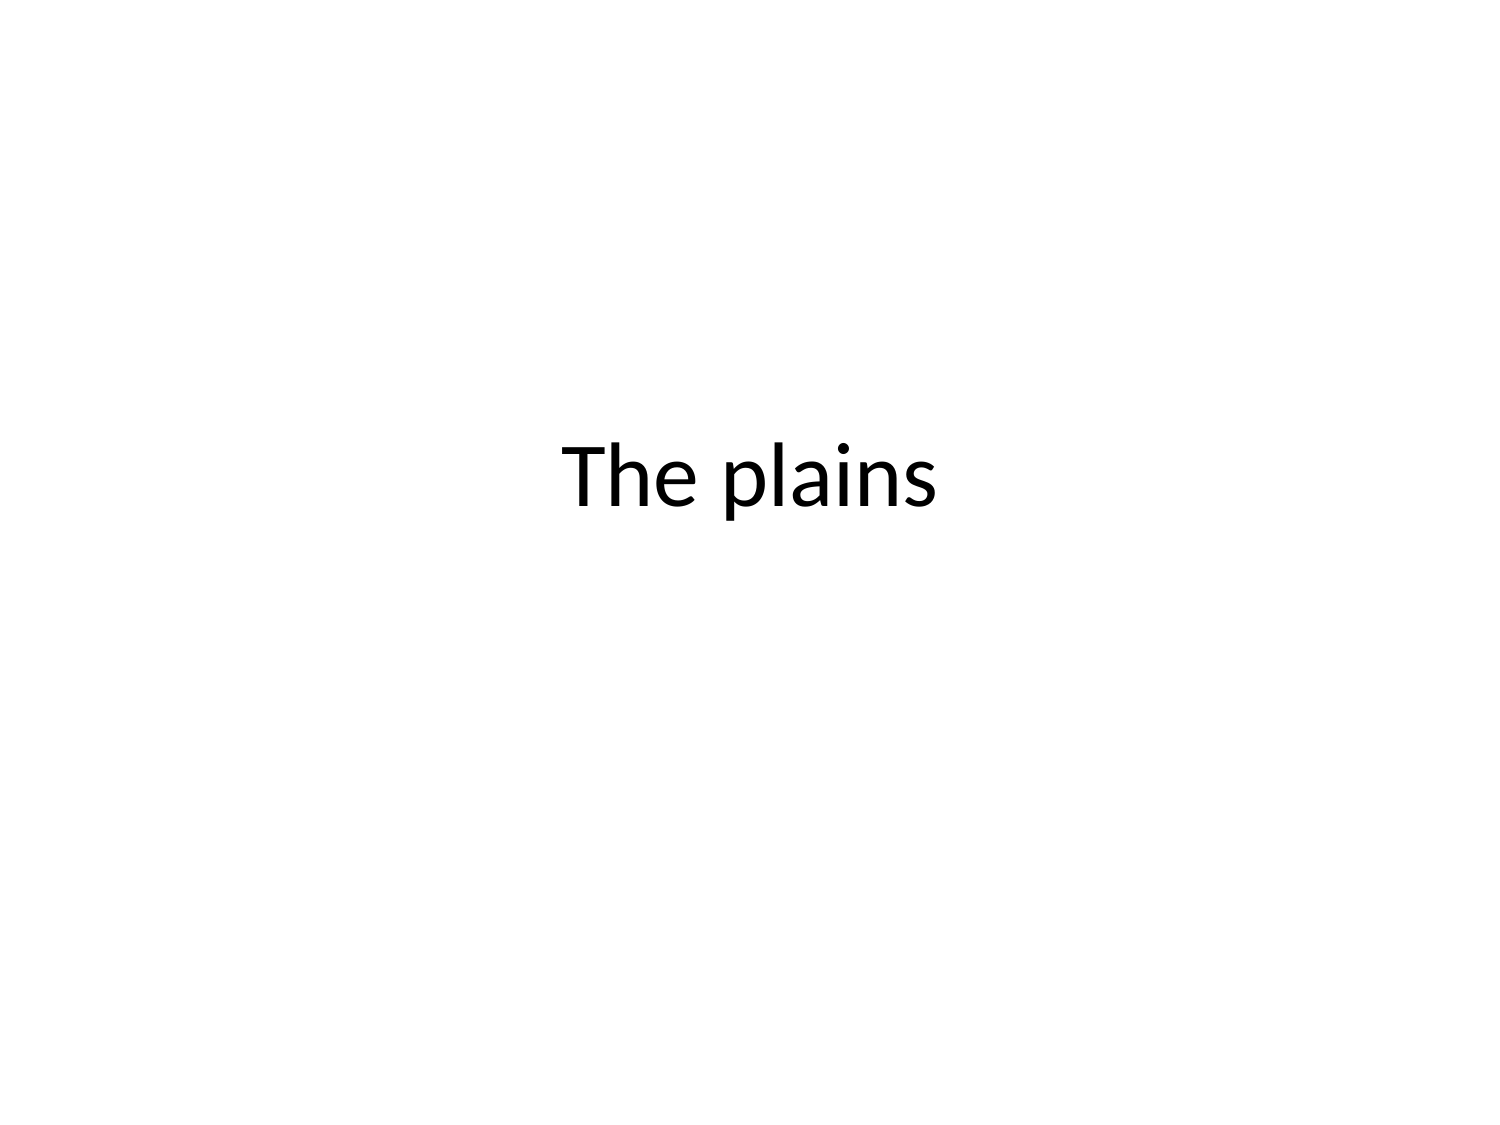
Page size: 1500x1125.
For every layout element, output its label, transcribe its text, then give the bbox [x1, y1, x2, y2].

title The plains [112, 349, 1388, 591]
